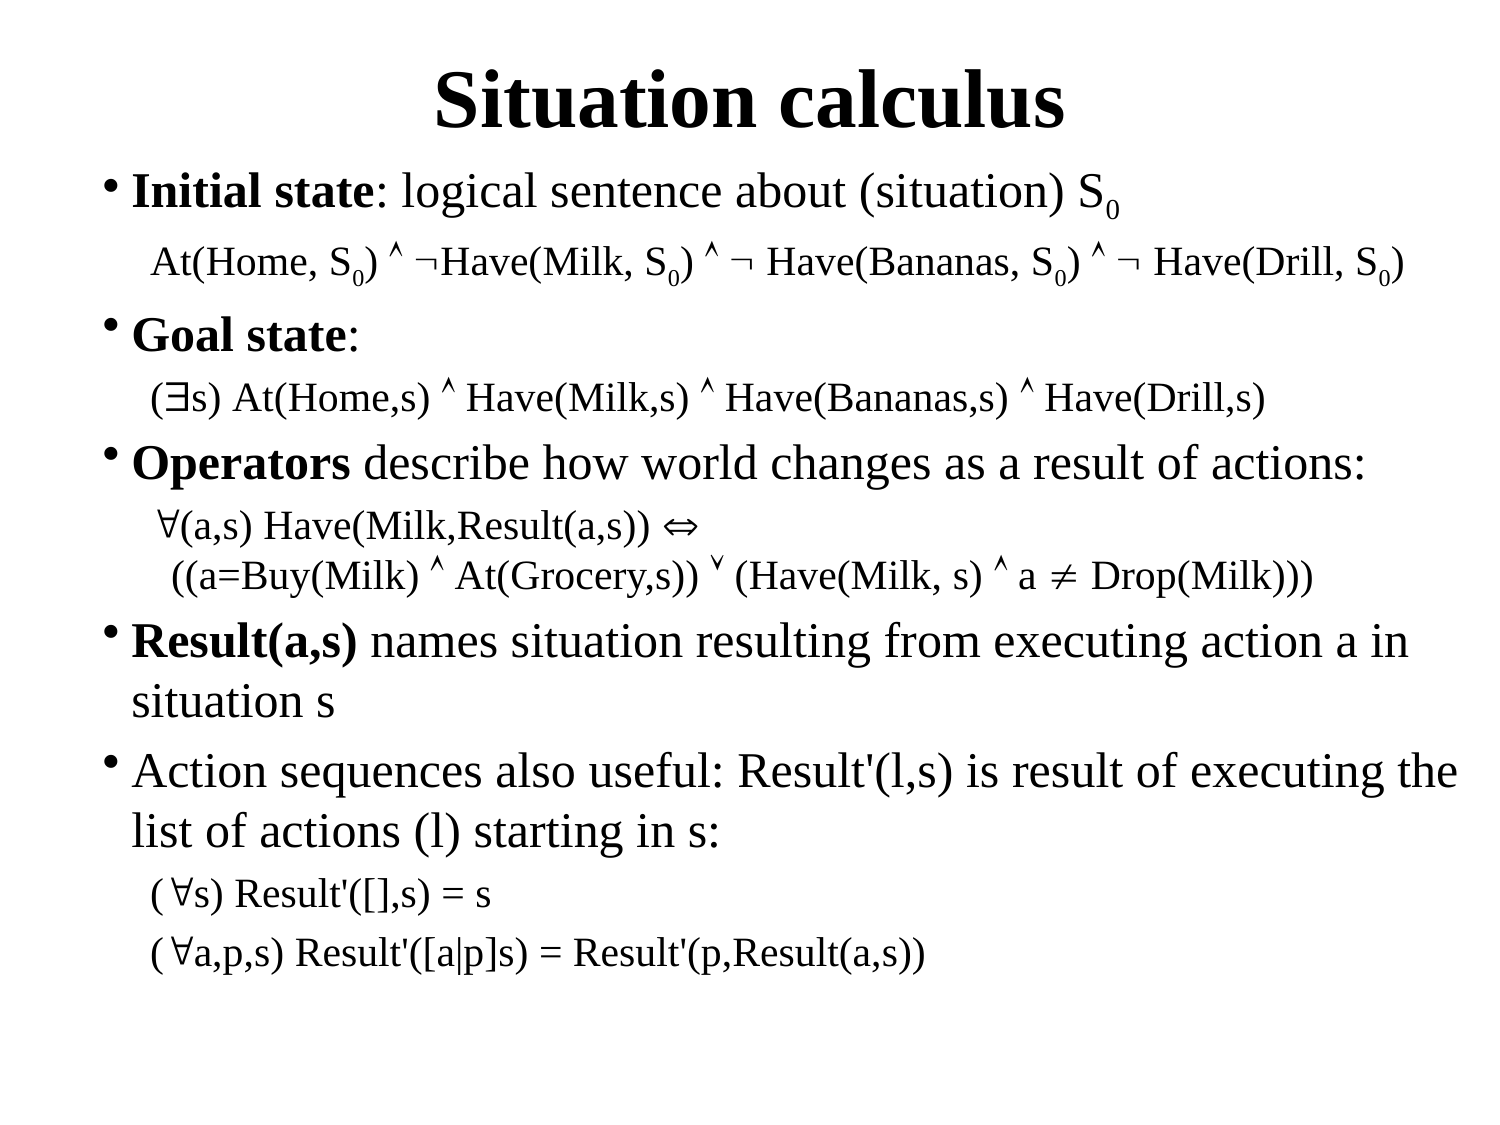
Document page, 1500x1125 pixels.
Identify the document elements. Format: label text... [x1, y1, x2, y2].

list Initial state: logical sentence about (situation) S0 At(Home, S0)  Have(Milk, S0)   Have(Bananas, S0)   Have(Drill, S0) Goal state: (s) At(Home,s)  Have(Milk,s)  Have(Bananas,s)  Have(Drill,s) Operators describe how world changes as a result of actions: (a,s) Have(Milk,Result(a,s))  ((a=Buy(Milk)  At(Grocery,s))  (Have(Milk, s)  a  Drop(Milk))) Result(a,s) names situation resulting from executing action a in situation s Action sequences also useful: Result'(l,s) is result of executing the list of actions (l) starting in s: (s) Result'([],s) = s (a,p,s) Result'([a|p]s) = Result'(p,Result(a,s)) [87, 149, 1500, 1075]
title Situation calculus [112, 24, 1388, 149]
